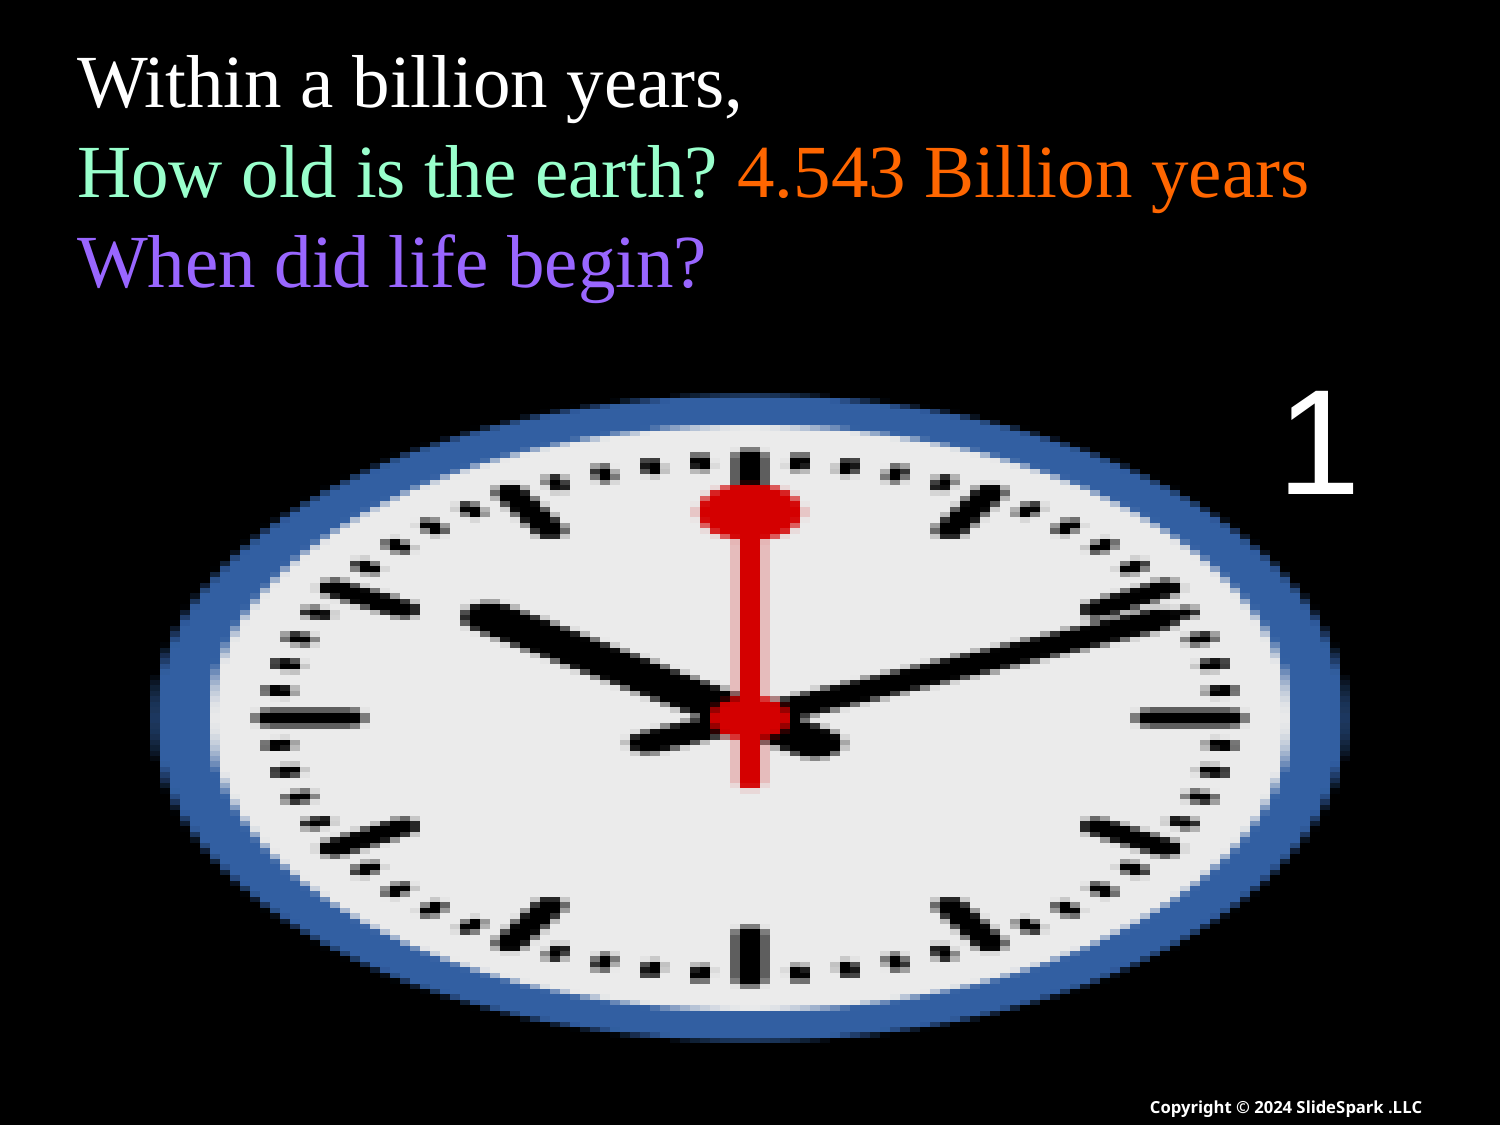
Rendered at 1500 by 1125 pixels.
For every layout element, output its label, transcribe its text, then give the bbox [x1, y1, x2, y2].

picture [0, 312, 1500, 1125]
text_box Within a billion years, How old is the earth? 4.543 Billion years When did life begin? [62, 24, 1475, 310]
